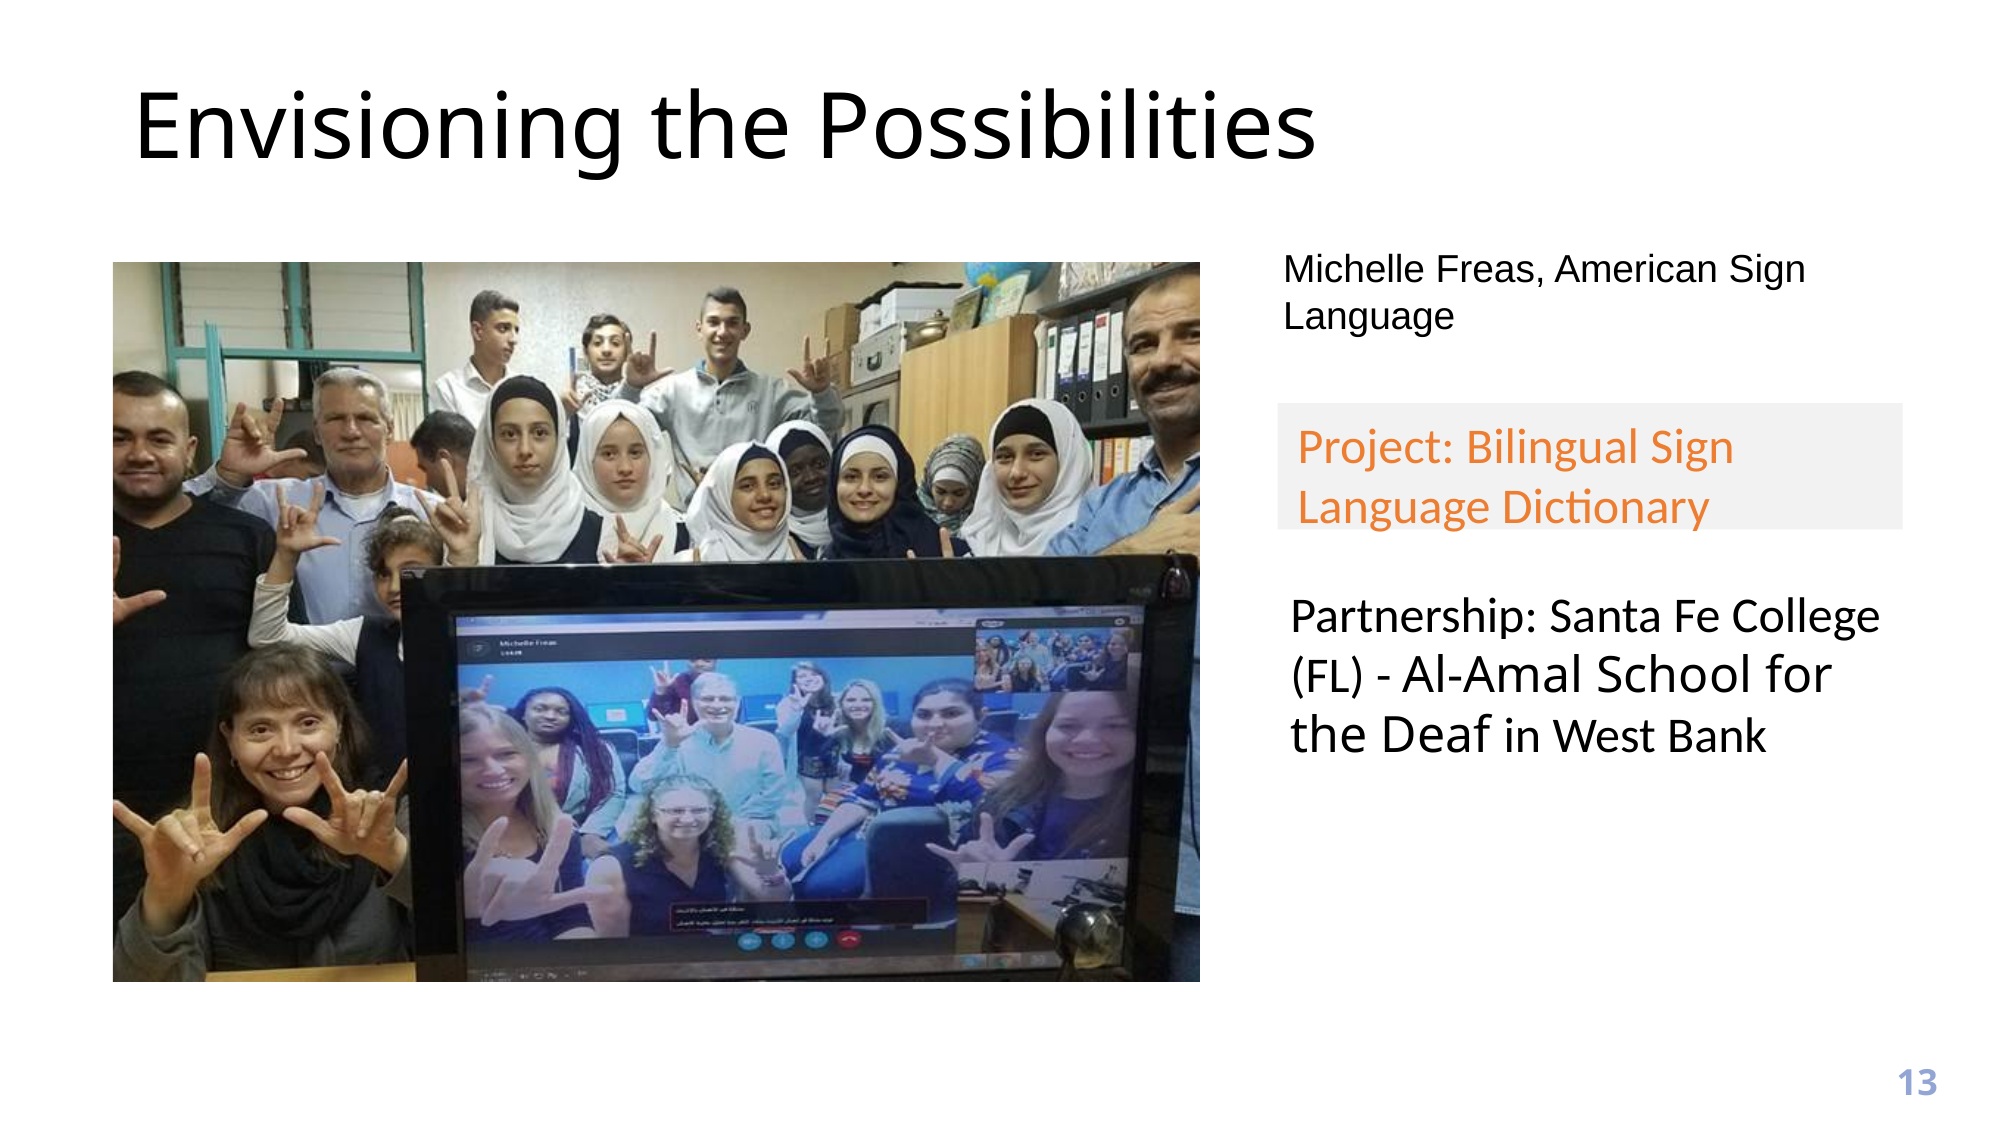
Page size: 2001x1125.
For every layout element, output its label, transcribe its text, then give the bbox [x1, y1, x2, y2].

text_box Project: Bilingual Sign Language Dictionary [1277, 403, 1903, 530]
text_box Partnership: Santa Fe College (FL) - Al-Amal School for the Deaf in West Bank [1270, 562, 1910, 674]
list Michelle Freas, American Sign Language [1263, 223, 1959, 393]
title Envisioning the Possibilities [112, 43, 1828, 197]
picture [112, 262, 1200, 982]
slide_number 13 [1838, 1038, 1959, 1125]
